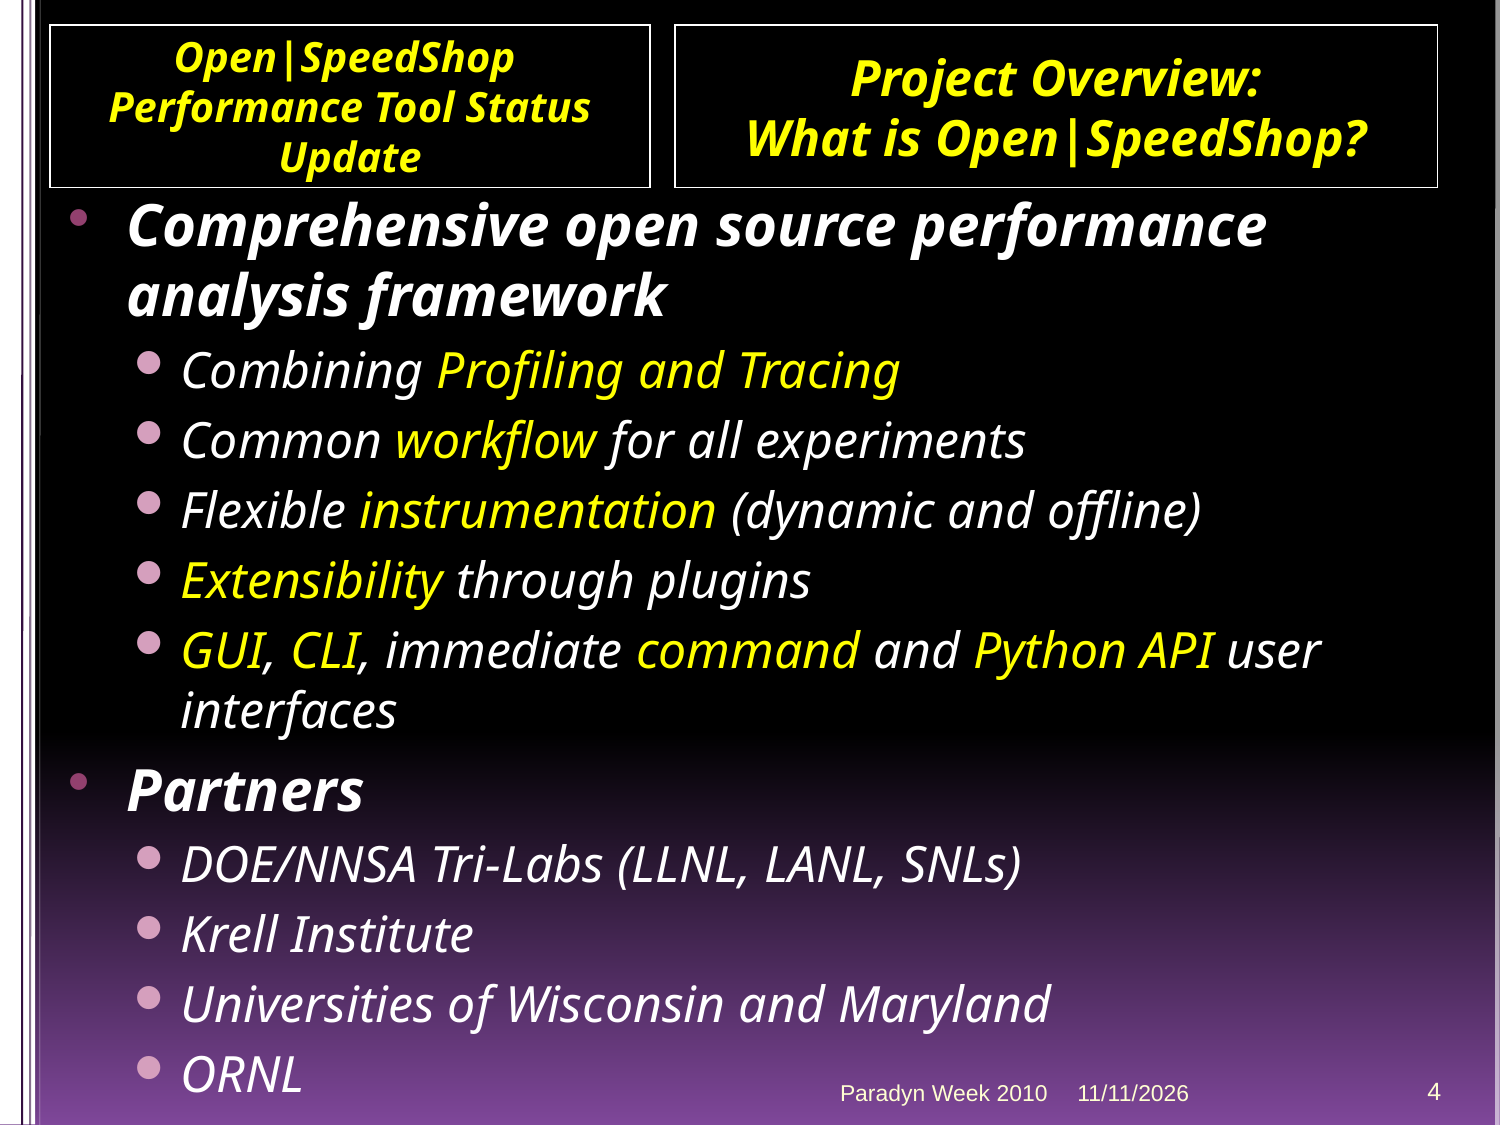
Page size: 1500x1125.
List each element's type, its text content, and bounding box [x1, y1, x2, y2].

list Comprehensive open source performance analysis framework Combining Profiling and Tracing Common workflow for all experiments Flexible instrumentation (dynamic and offline) Extensibility through plugins GUI, CLI, immediate command and Python API user interfaces Partners DOE/NNSA Tri-Labs (LLNL, LANL, SNLs) Krell Institute Universities of Wisconsin and Maryland ORNL [44, 180, 1456, 1111]
text_box Project Overview: What is Open|SpeedShop? [674, 24, 1438, 188]
text_box Open|SpeedShop Performance Tool Status Update [49, 24, 650, 188]
slide_number 4 [1412, 1053, 1488, 1114]
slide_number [1063, 1053, 1412, 1114]
footer Paradyn Week 2010 [150, 1053, 1063, 1114]
